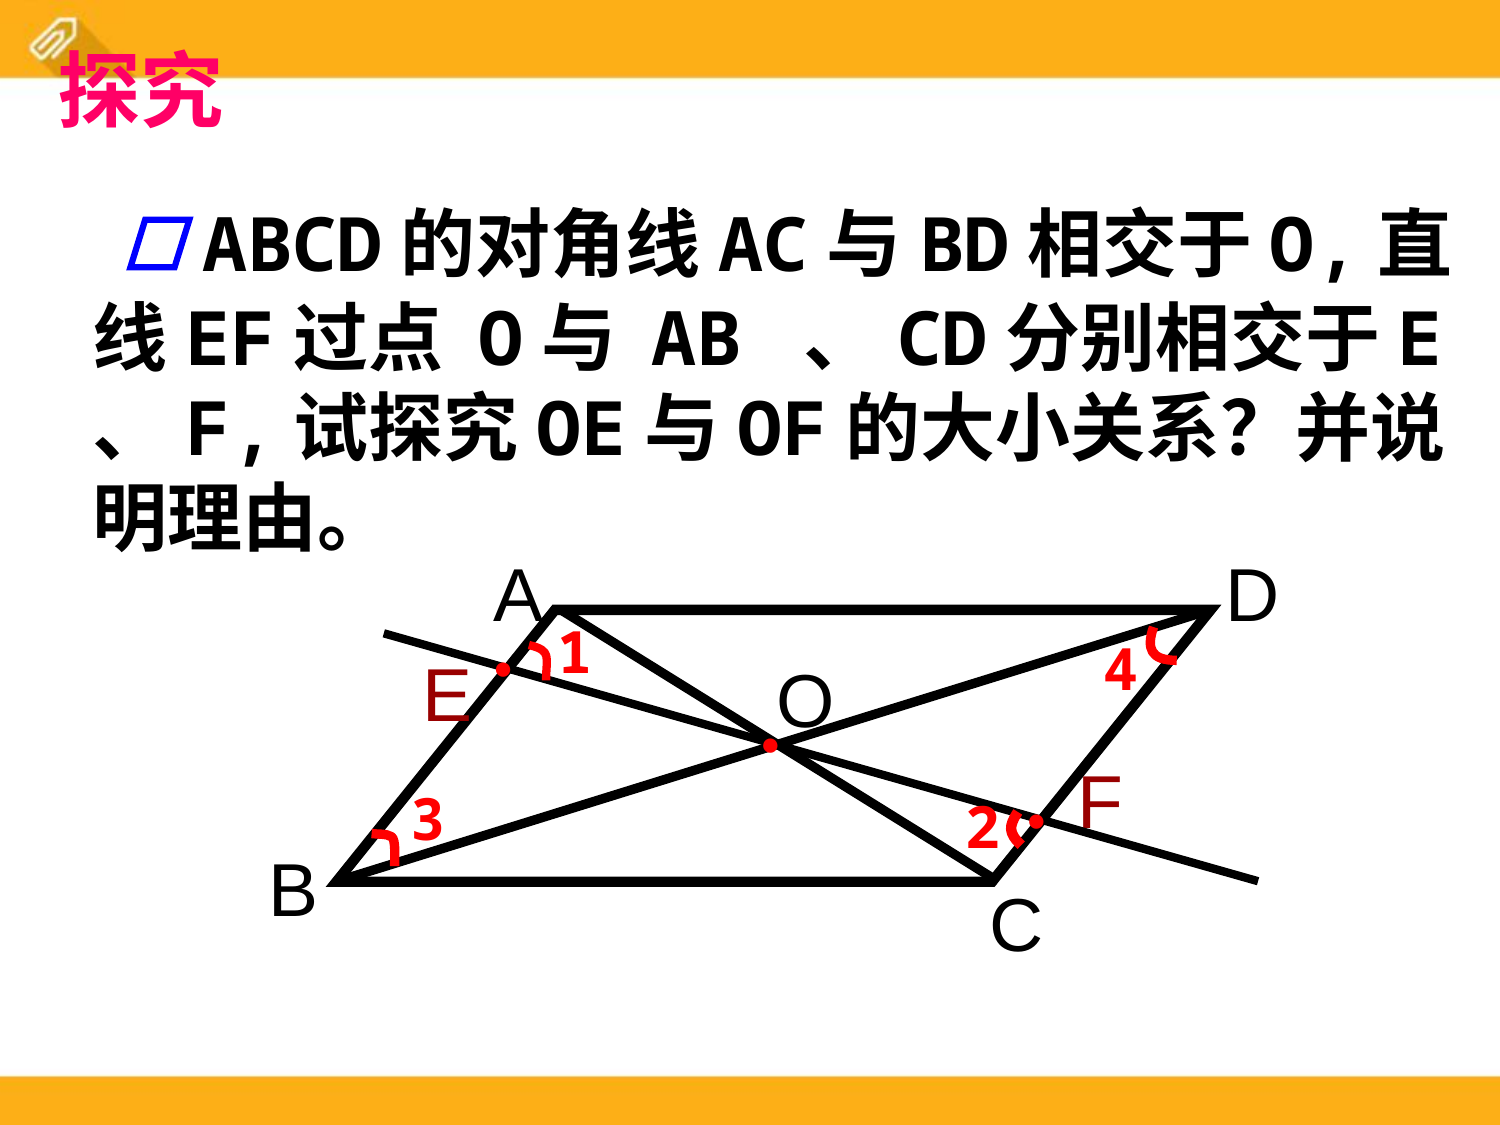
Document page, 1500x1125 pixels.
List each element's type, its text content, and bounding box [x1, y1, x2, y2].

text_box 探究 [42, 31, 239, 146]
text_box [77, 172, 1500, 479]
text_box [253, 538, 1330, 975]
picture [0, 0, 1500, 1125]
